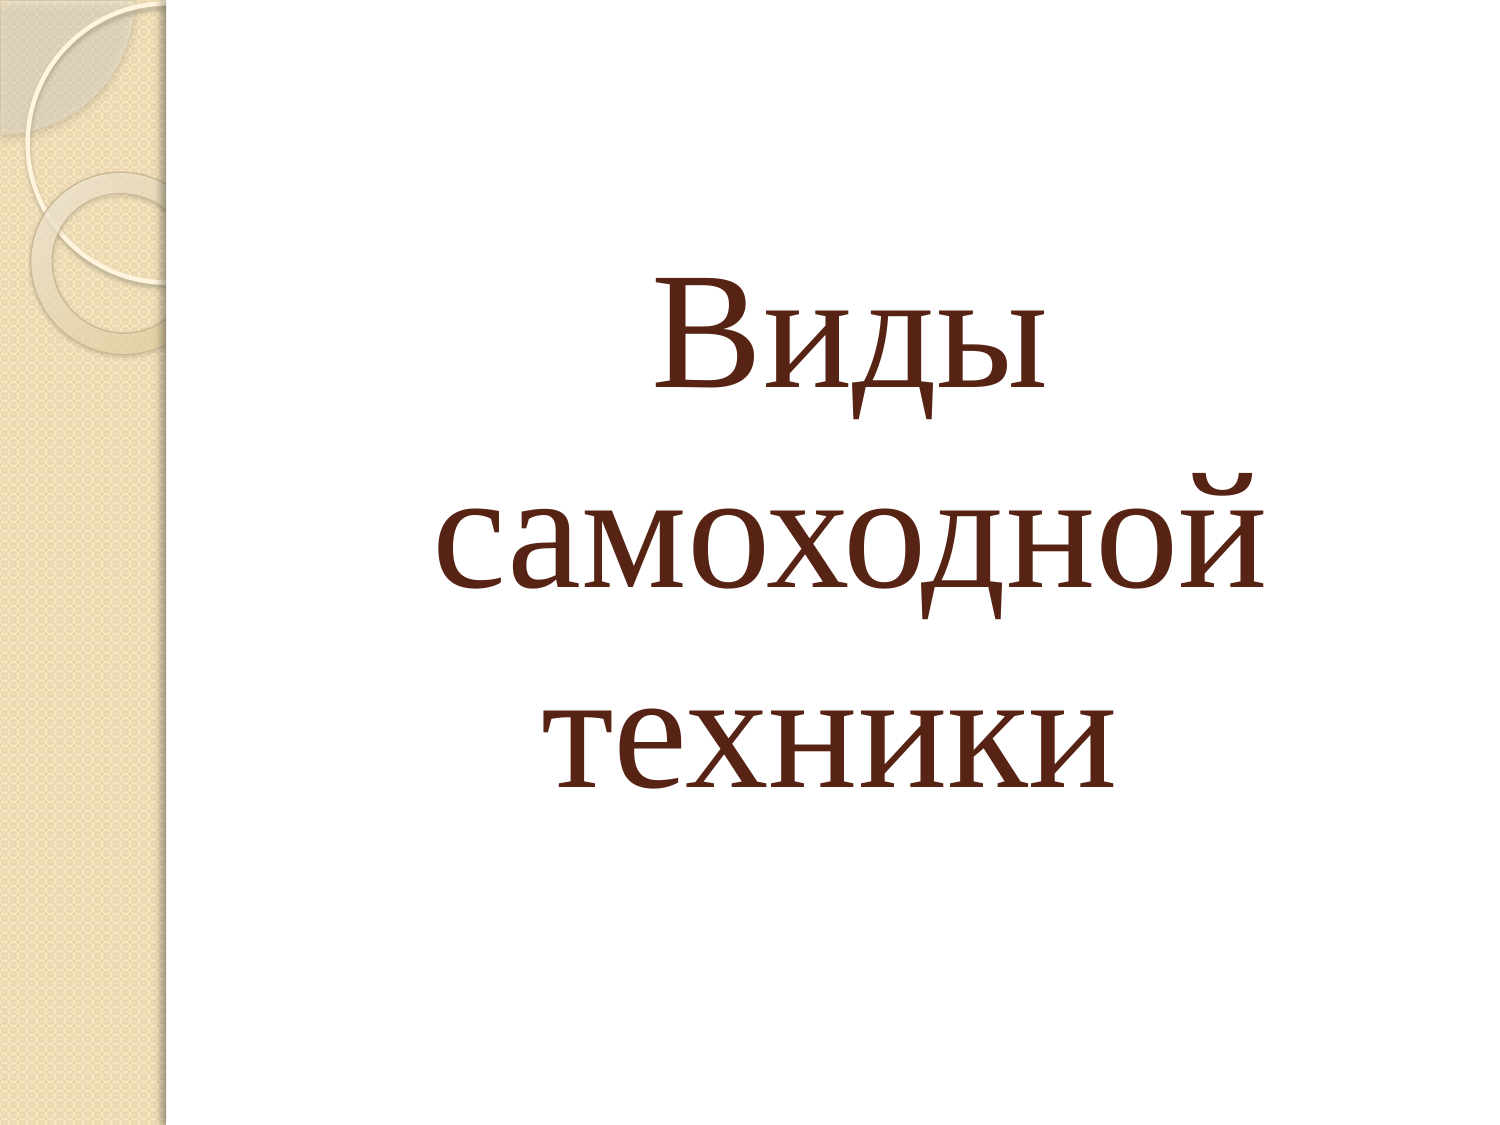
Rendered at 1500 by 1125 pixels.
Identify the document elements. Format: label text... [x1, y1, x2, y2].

title Виды самоходной техники [235, 45, 1466, 997]
